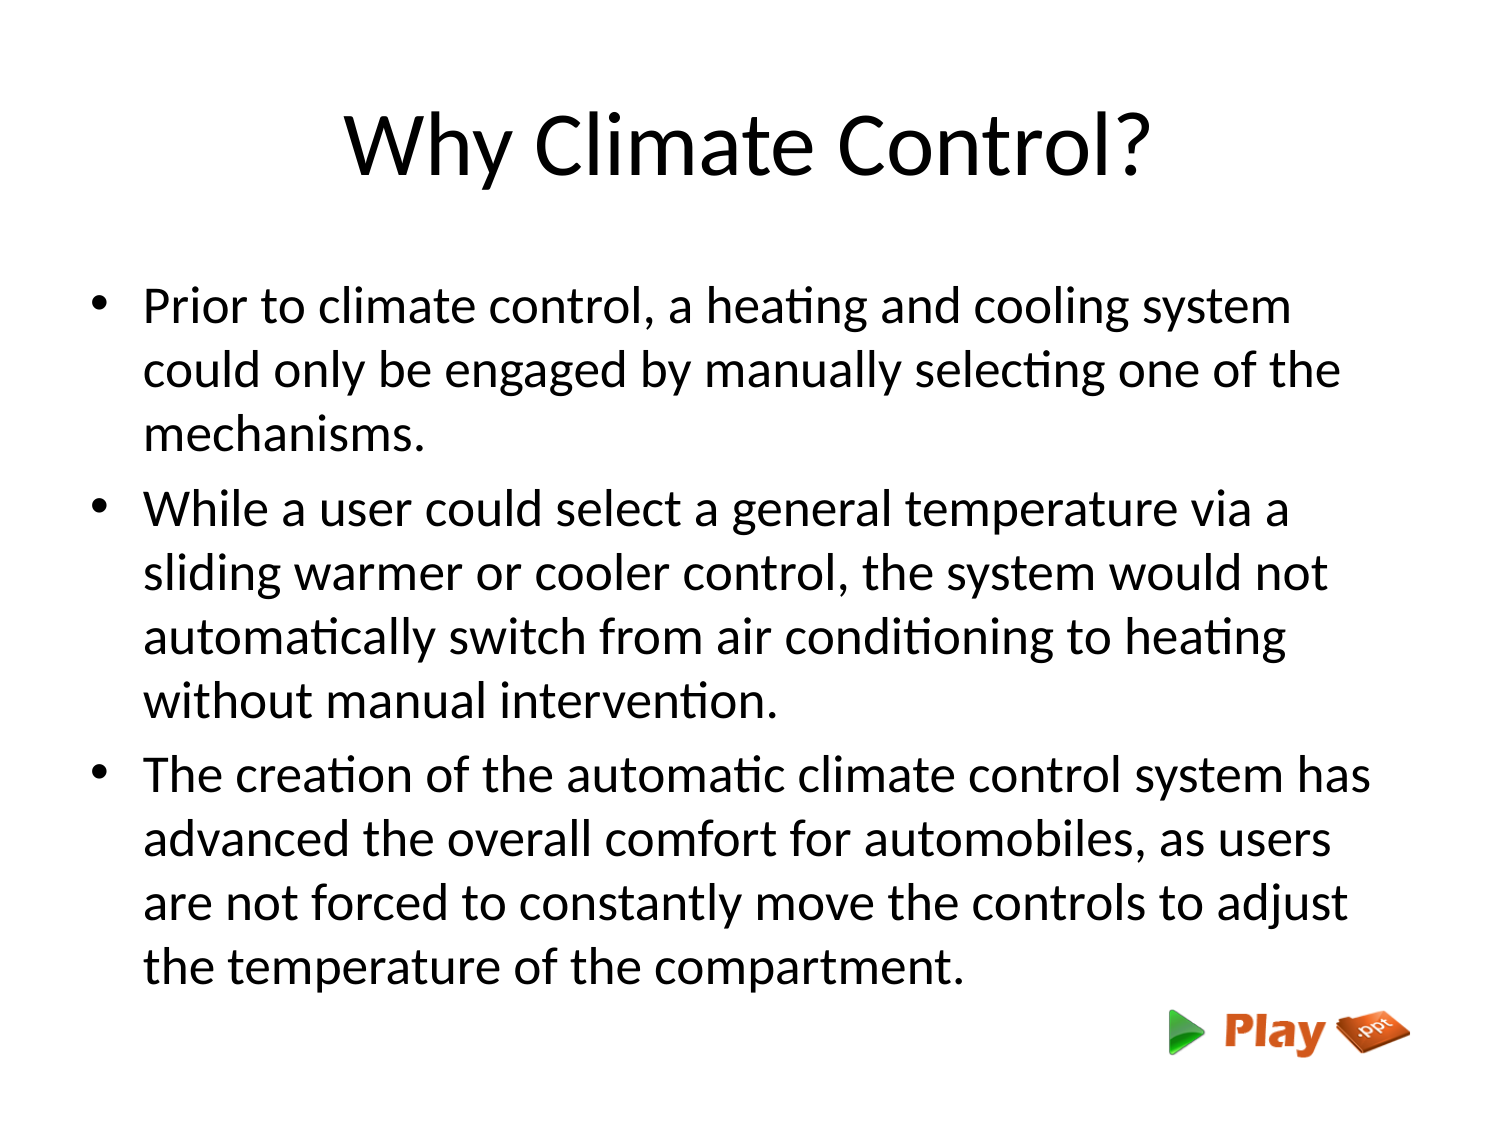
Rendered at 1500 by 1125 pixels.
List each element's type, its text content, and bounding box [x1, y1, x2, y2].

list Prior to climate control, a heating and cooling system could only be engaged by manually selecting one of the mechanisms. While a user could select a general temperature via a sliding warmer or cooler control, the system would not automatically switch from air conditioning to heating without manual intervention. The creation of the automatic climate control system has advanced the overall comfort for automobiles, as users are not forced to constantly move the controls to adjust the temperature of the compartment. [75, 262, 1425, 1005]
picture [1149, 999, 1429, 1063]
title Why Climate Control? [75, 45, 1425, 233]
